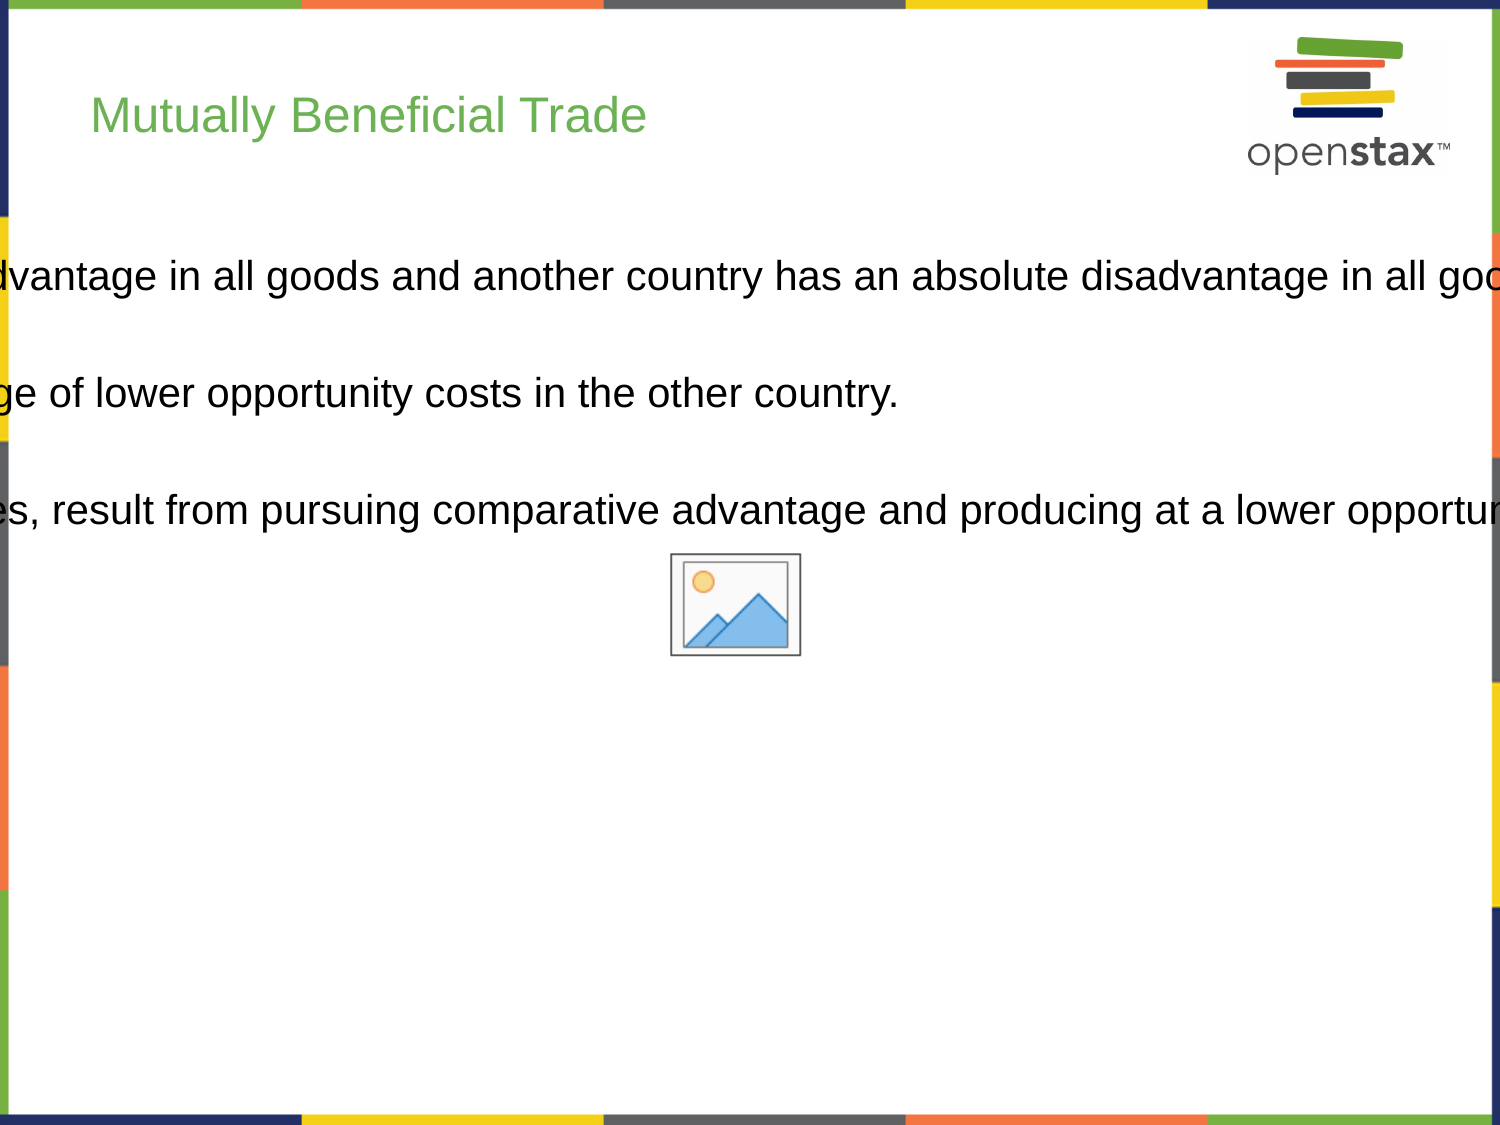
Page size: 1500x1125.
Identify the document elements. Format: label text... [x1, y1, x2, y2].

title Mutually Beneficial Trade [75, 64, 1243, 158]
picture [0, 403, 7, 413]
picture [1490, 270, 1500, 288]
picture [0, 0, 1500, 1125]
picture [0, 387, 7, 404]
